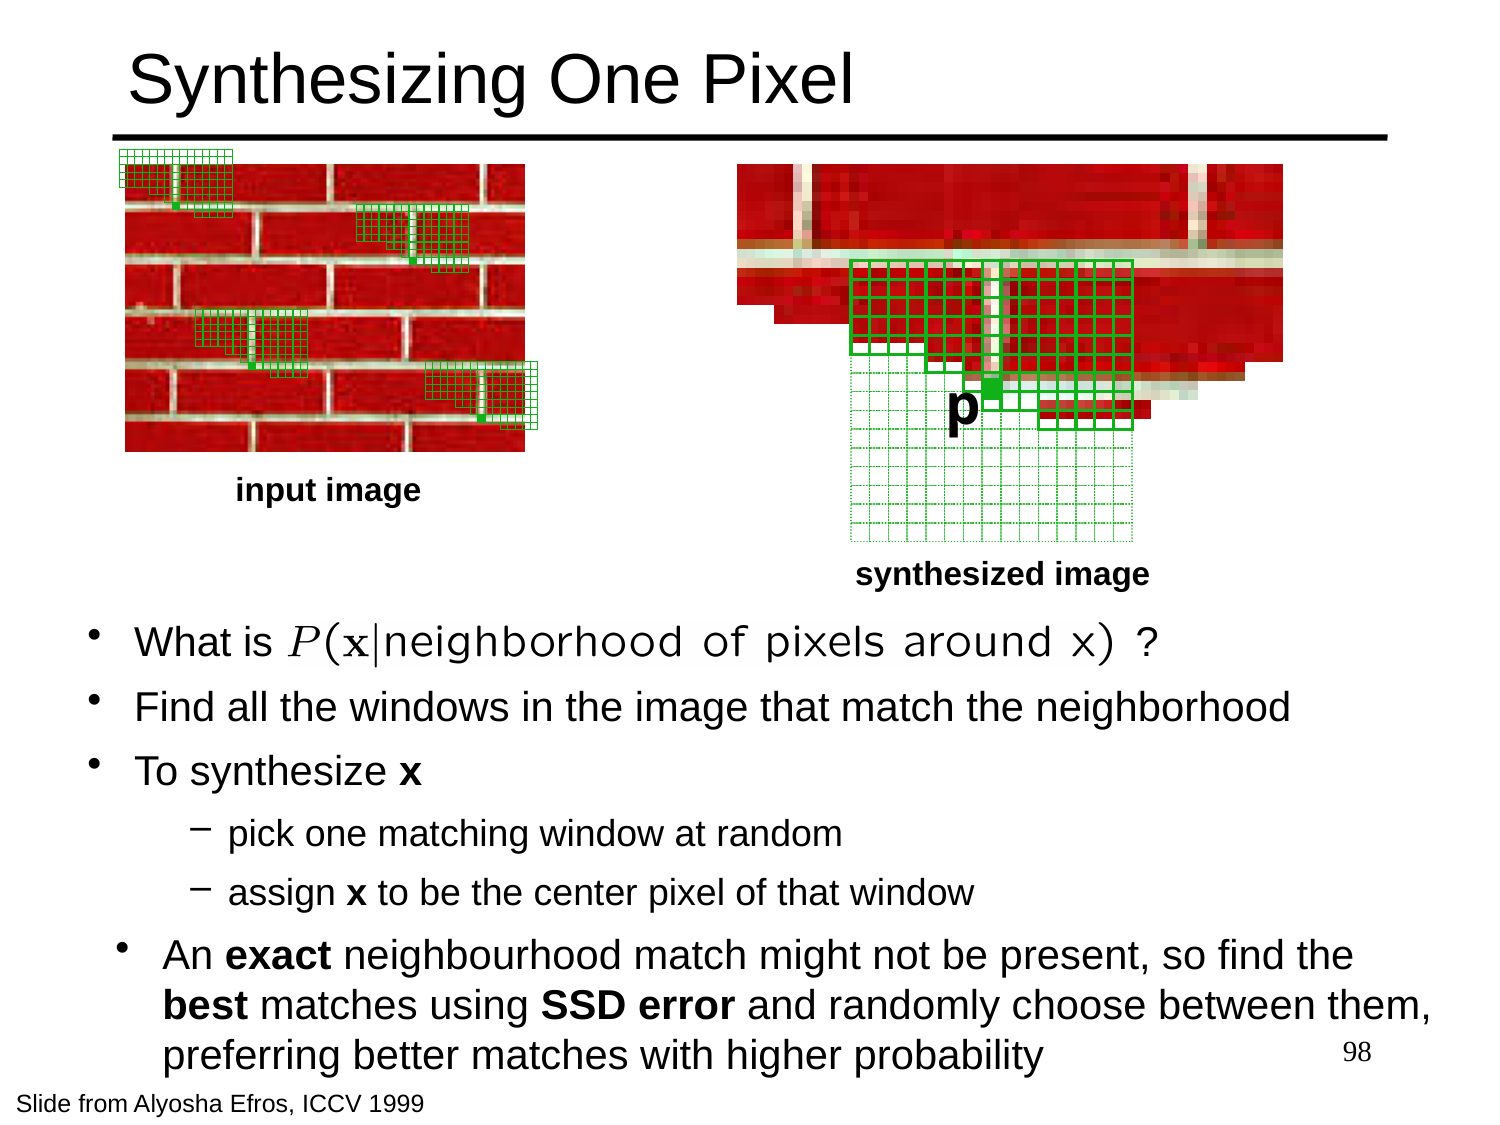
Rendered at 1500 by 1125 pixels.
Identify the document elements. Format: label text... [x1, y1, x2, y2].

list What is ? Find all the windows in the image that match the neighborhood To synthesize x pick one matching window at random assign x to be the center pixel of that window An exact neighbourhood match might not be present, so find the best matches using SSD error and randomly choose between them, preferring better matches with higher probability [37, 606, 1438, 994]
picture [287, 622, 1113, 669]
text_box input image [220, 460, 446, 516]
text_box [850, 260, 1133, 542]
title Synthesizing One Pixel [124, 0, 1475, 151]
picture [124, 430, 526, 452]
picture [737, 163, 1283, 476]
slide_number 98 [1074, 1024, 1388, 1101]
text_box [119, 148, 538, 430]
text_box Slide from Alyosha Efros, ICCV 1999 [1, 1079, 441, 1125]
text_box synthesized image [840, 544, 1176, 600]
